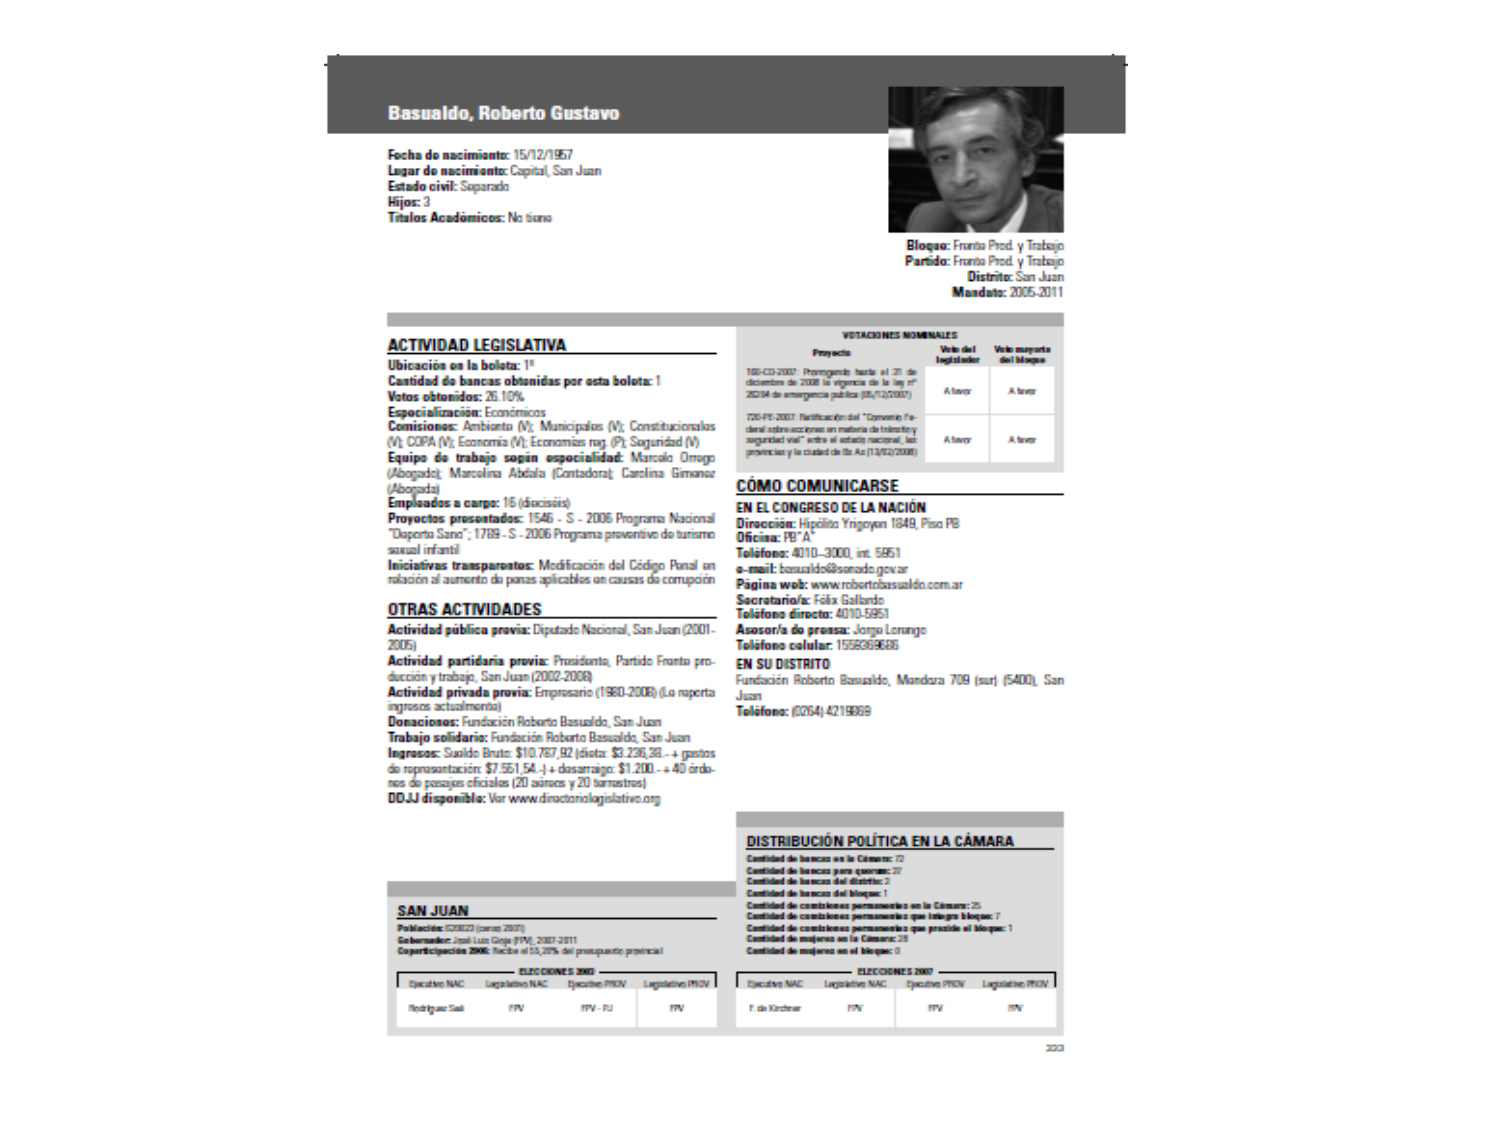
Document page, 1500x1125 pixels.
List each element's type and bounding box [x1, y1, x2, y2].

picture [324, 54, 1129, 1071]
